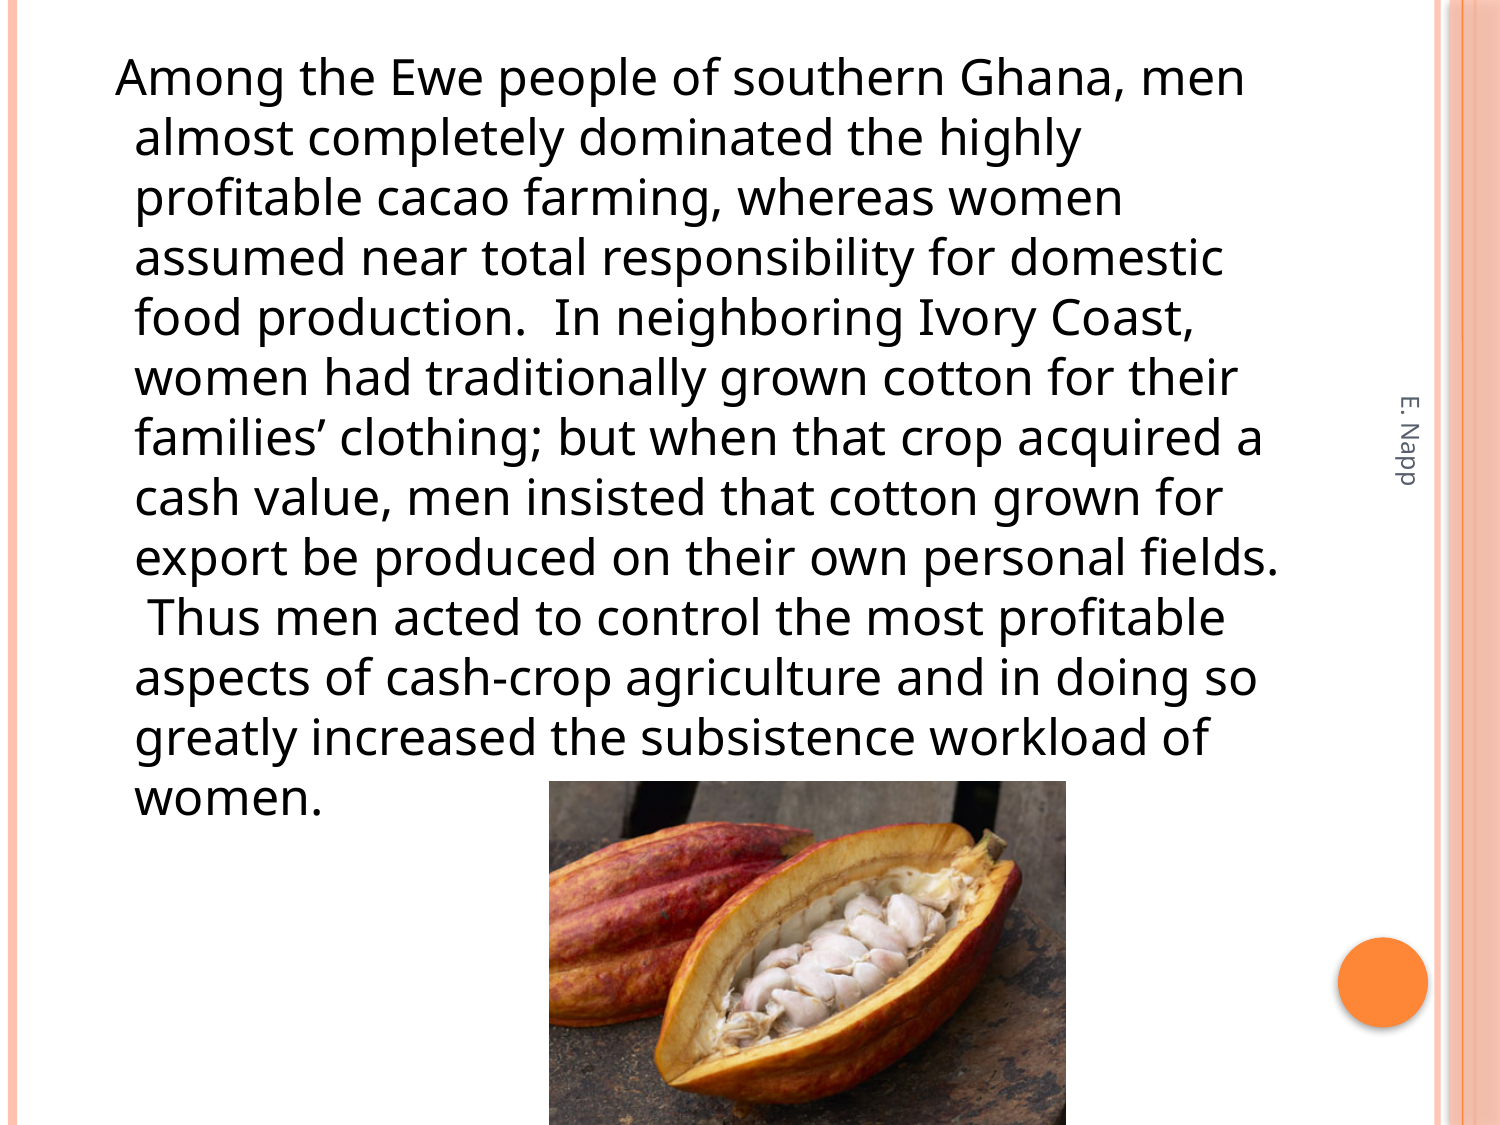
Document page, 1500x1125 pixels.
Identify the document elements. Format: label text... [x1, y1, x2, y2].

picture [549, 781, 1067, 1125]
footer E. Napp [1379, 380, 1440, 906]
list Among the Ewe people of southern Ghana, men almost completely dominated the highly profitable cacao farming, whereas women assumed near total responsibility for domestic food production. In neighboring Ivory Coast, women had traditionally grown cotton for their families’ clothing; but when that crop acquired a cash value, men insisted that cotton grown for export be produced on their own personal fields. Thus men acted to control the most profitable aspects of cash-crop agriculture and in doing so greatly increased the subsistence workload of women. [75, 37, 1300, 837]
